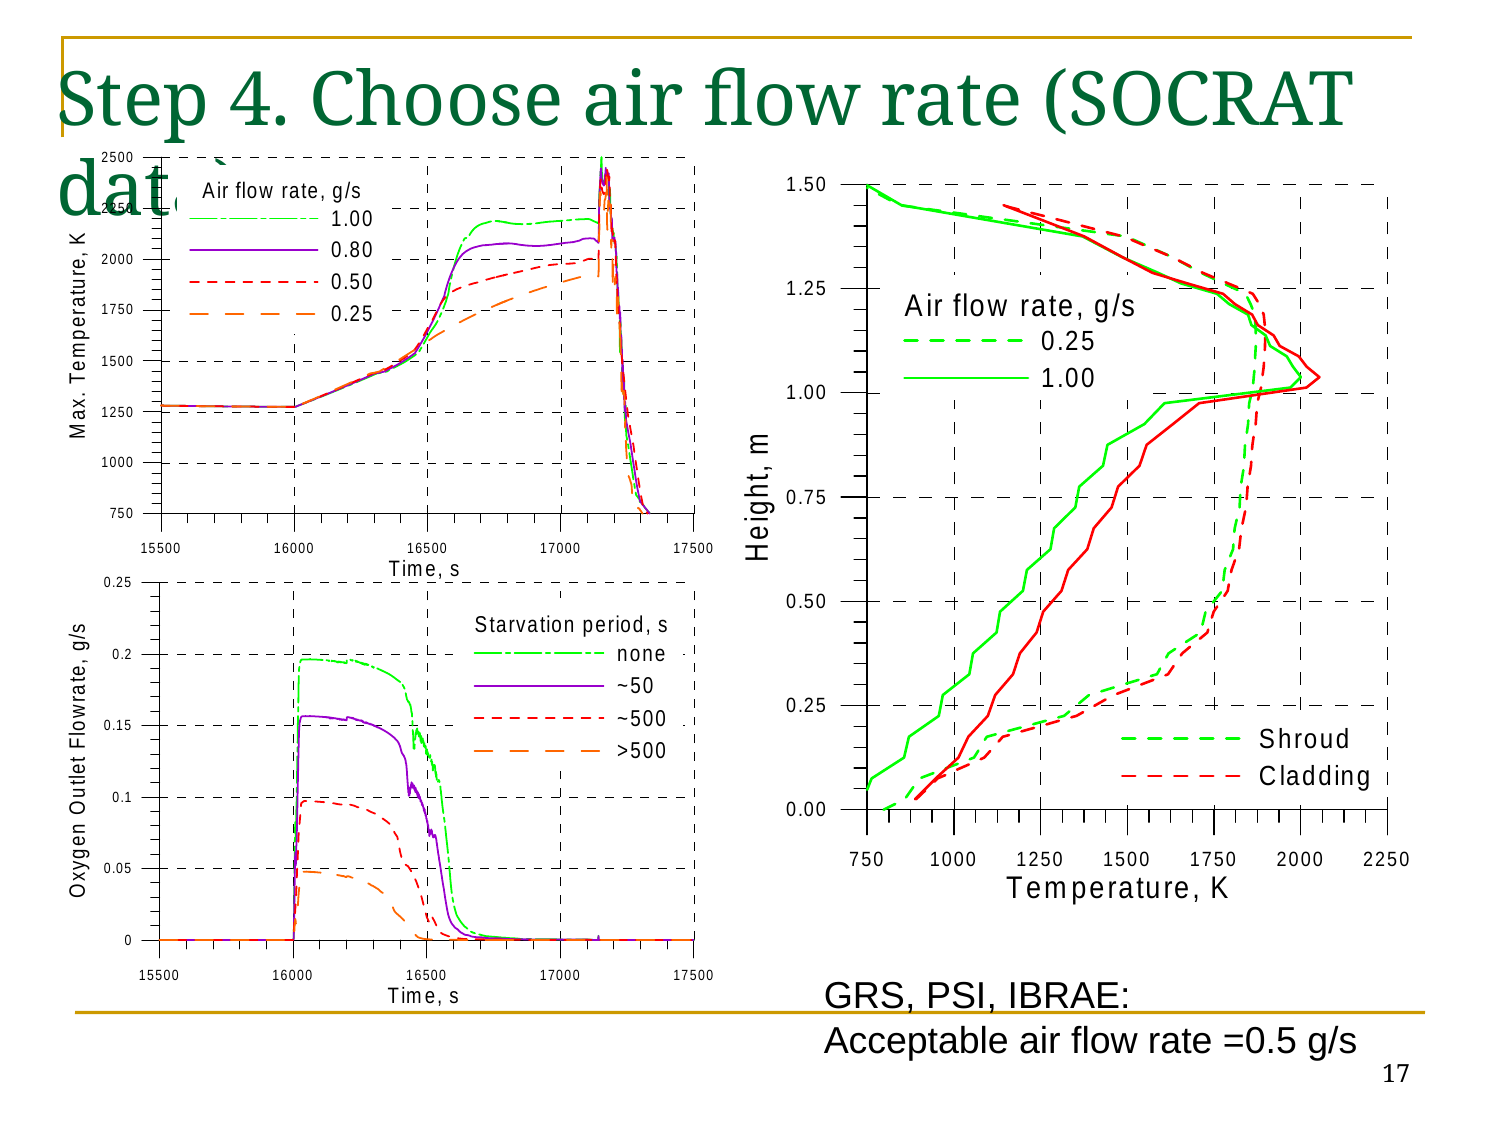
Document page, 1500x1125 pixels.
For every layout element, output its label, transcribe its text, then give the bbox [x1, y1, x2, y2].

picture [738, 172, 1412, 906]
picture [64, 148, 715, 1009]
slide_number 17 [1074, 1069, 1426, 1100]
title Step 4. Choose air flow rate (SOCRAT data) [41, 42, 1459, 159]
text_box GRS, PSI, IBRAE: Acceptable air flow rate =0.5 g/s [809, 964, 1443, 1069]
